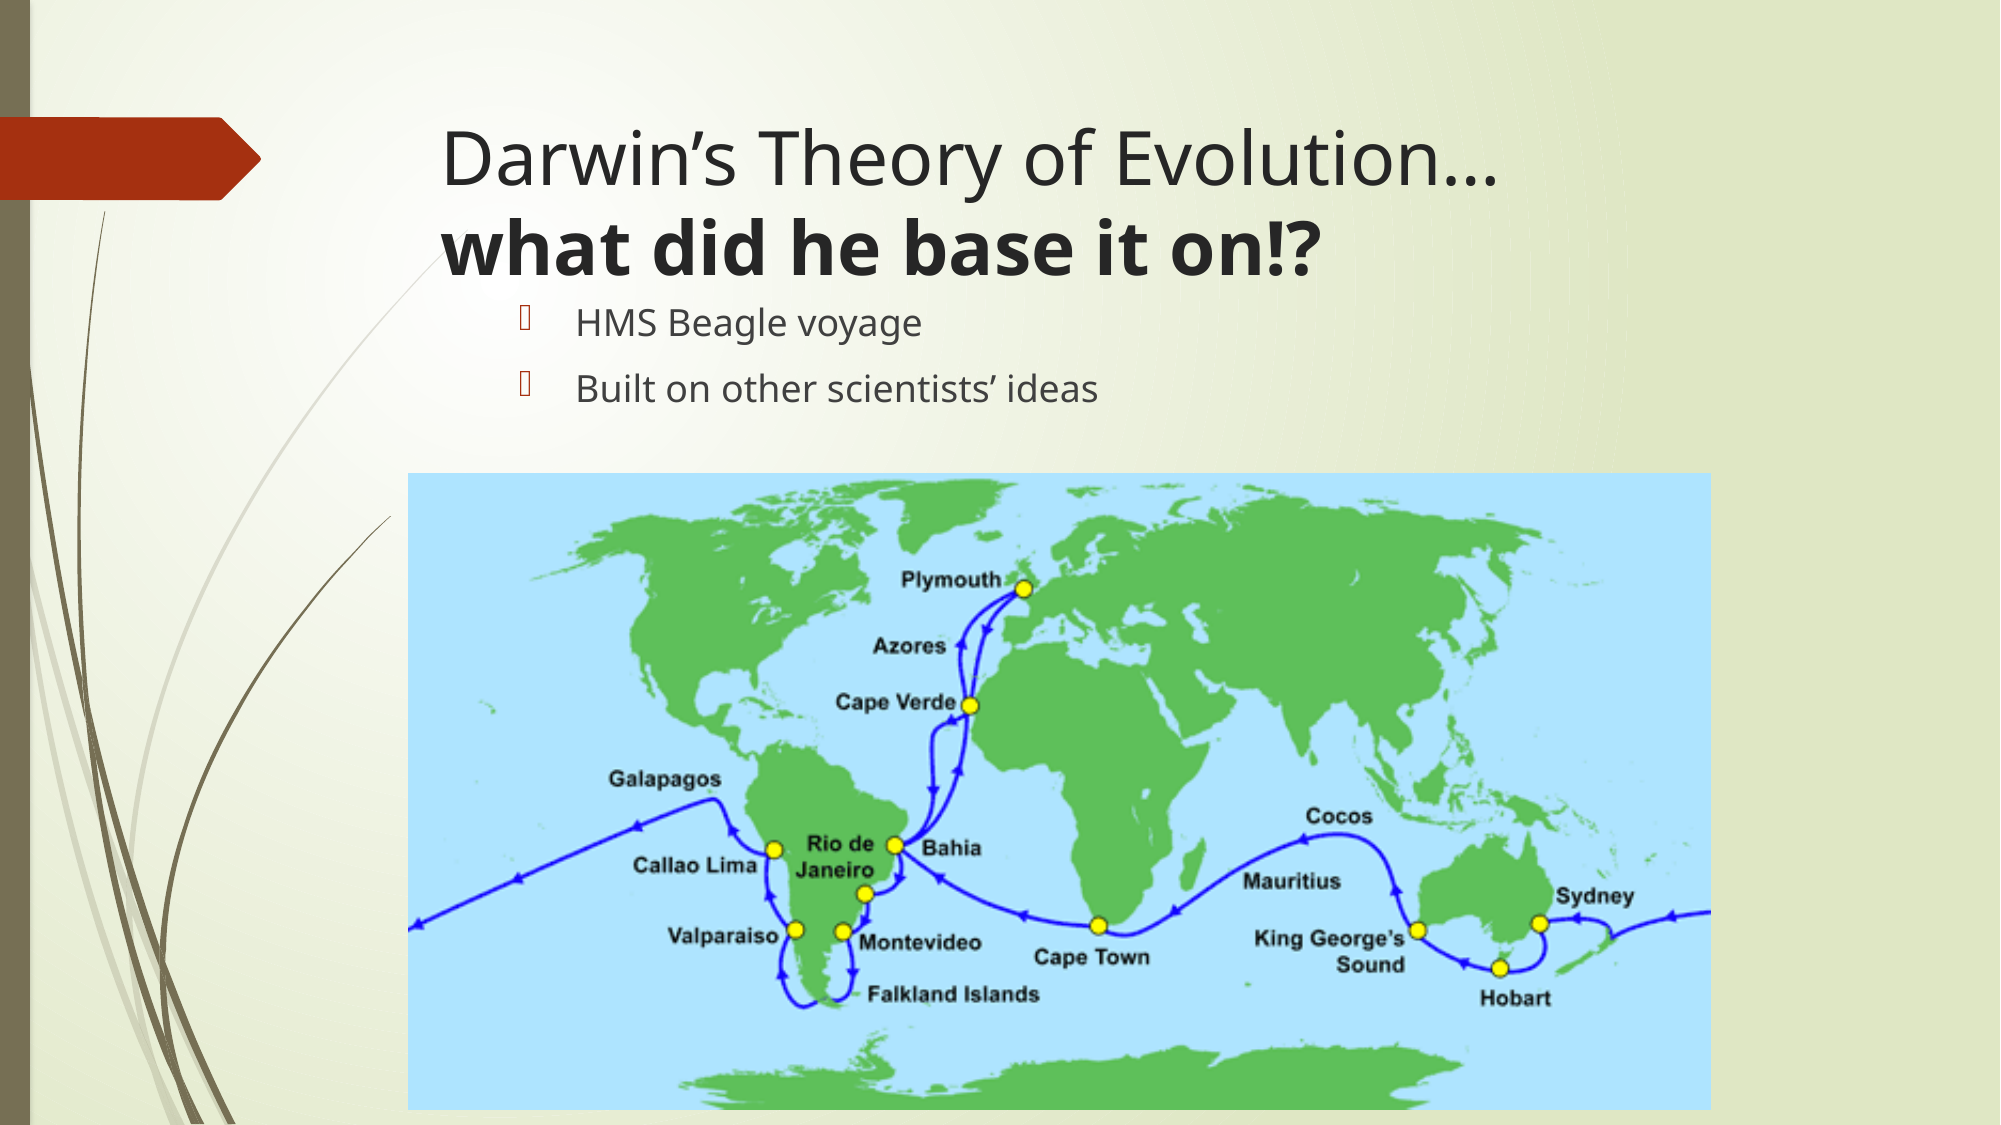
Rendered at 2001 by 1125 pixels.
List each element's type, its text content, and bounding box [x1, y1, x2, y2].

list HMS Beagle voyage Built on other scientists’ ideas [503, 291, 1967, 912]
title Darwin’s Theory of Evolution… what did he base it on!? [425, 102, 1888, 313]
picture [408, 473, 1711, 1110]
